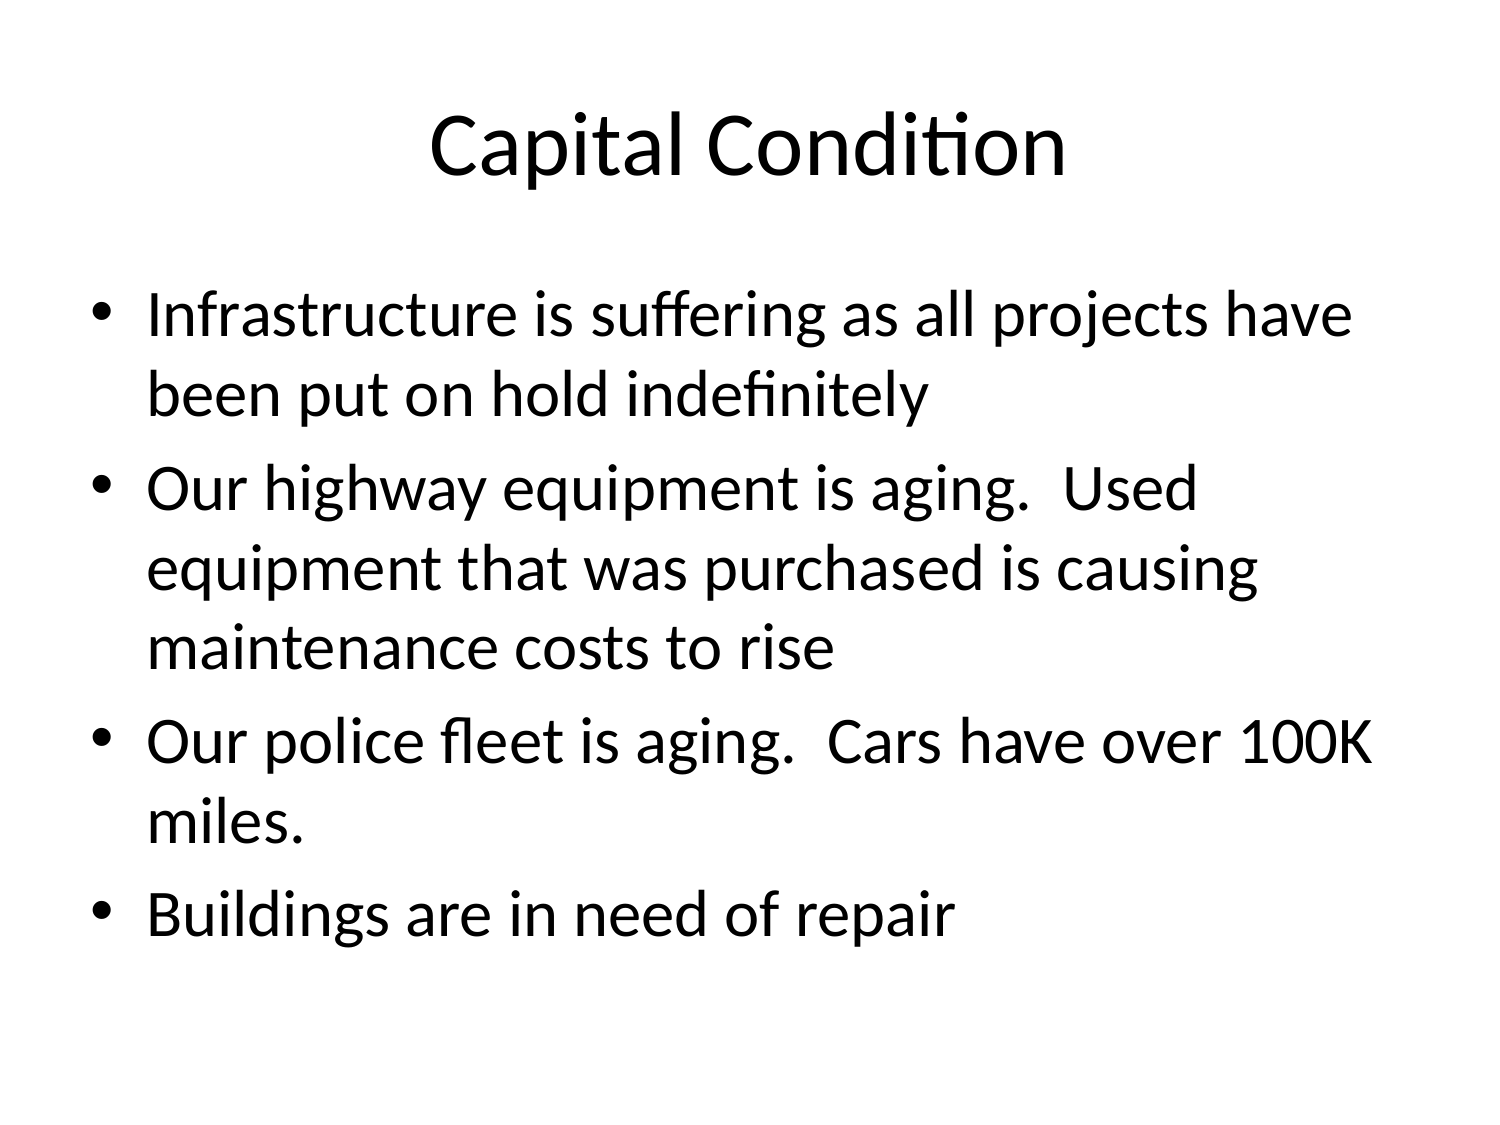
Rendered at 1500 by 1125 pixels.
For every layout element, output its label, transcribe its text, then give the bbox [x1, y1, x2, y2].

list Infrastructure is suffering as all projects have been put on hold indefinitely Our highway equipment is aging. Used equipment that was purchased is causing maintenance costs to rise Our police fleet is aging. Cars have over 100K miles. Buildings are in need of repair [75, 262, 1425, 1005]
title Capital Condition [75, 45, 1425, 233]
